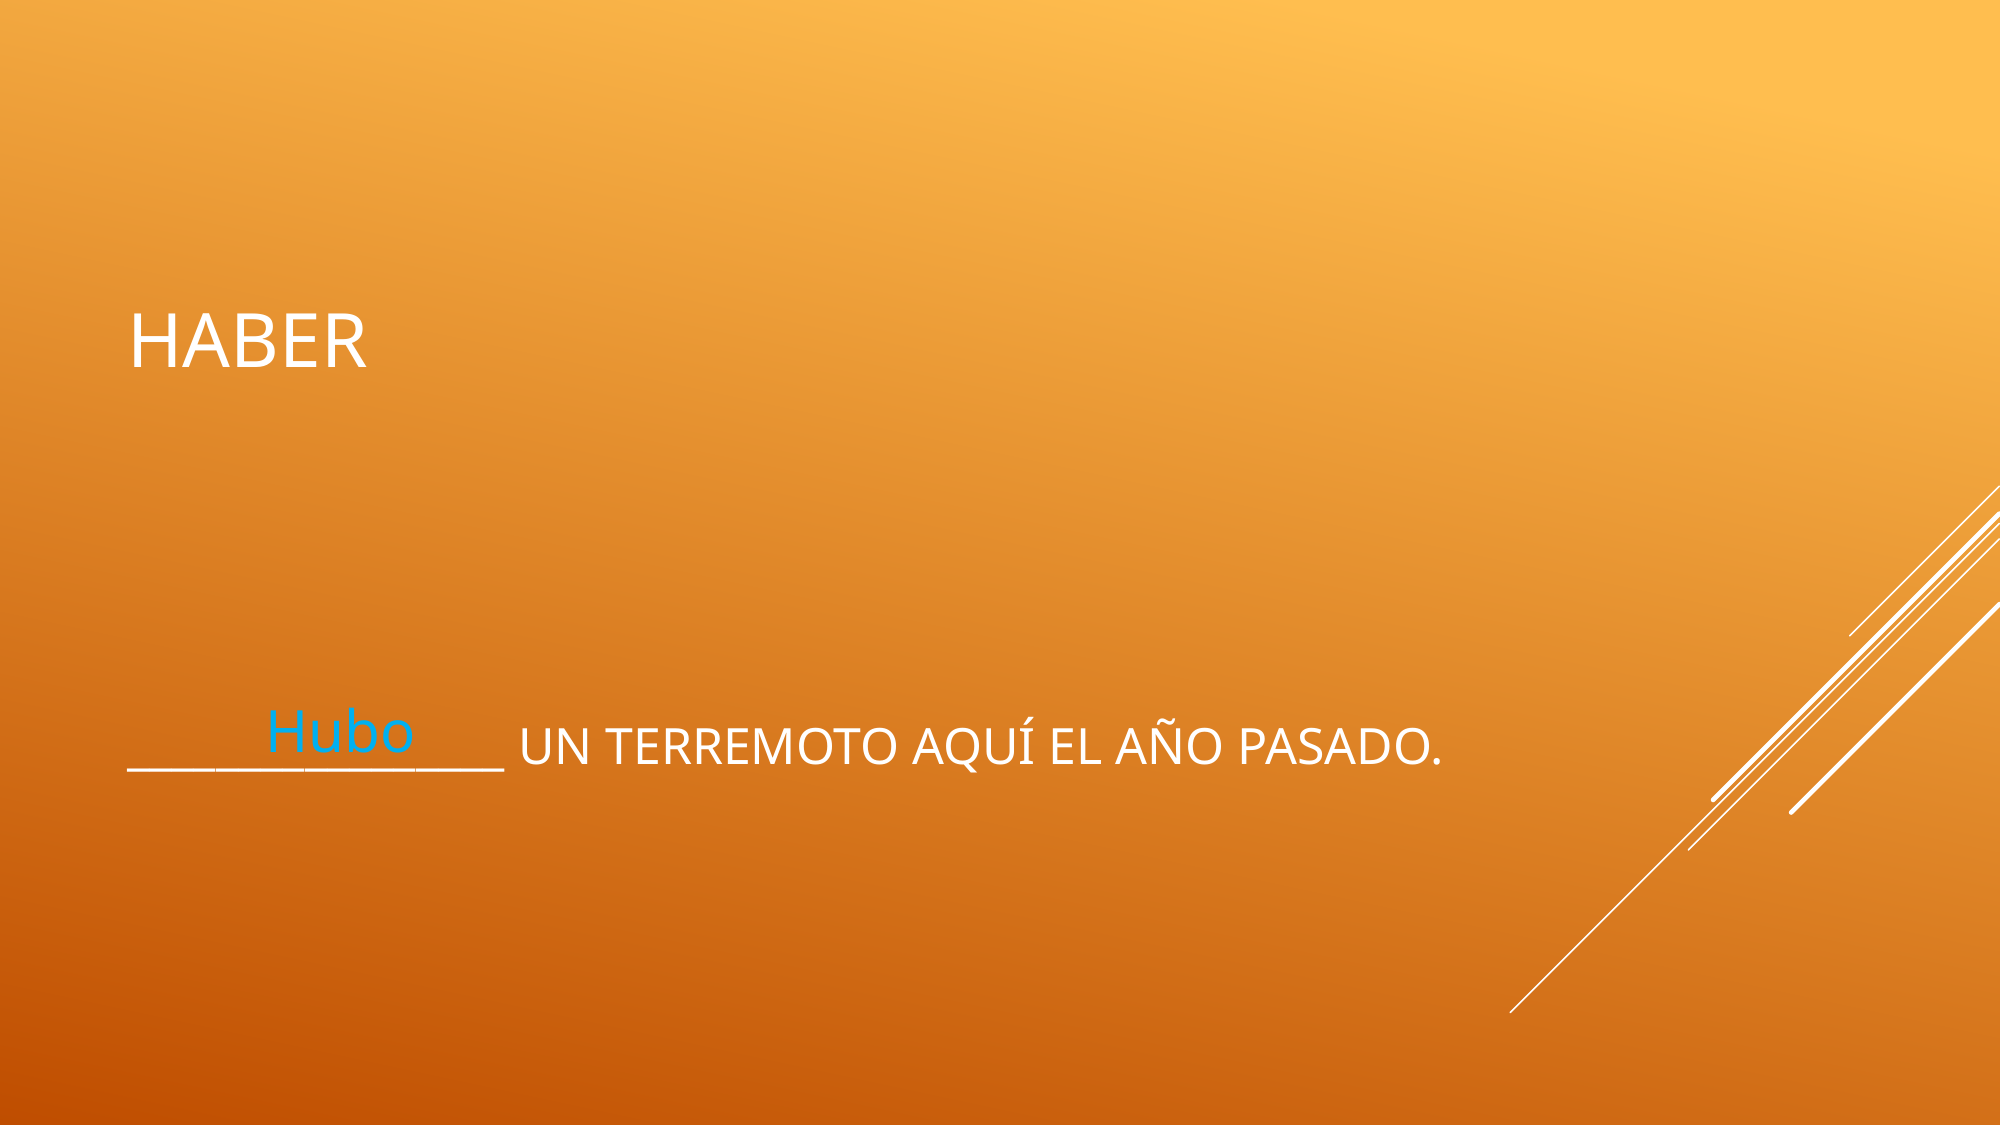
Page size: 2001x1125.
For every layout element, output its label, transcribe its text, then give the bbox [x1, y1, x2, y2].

list Hubo [250, 686, 602, 811]
title haber [112, 112, 1763, 563]
list _________________ un terremoto aquí el año pasado. [112, 644, 1782, 782]
